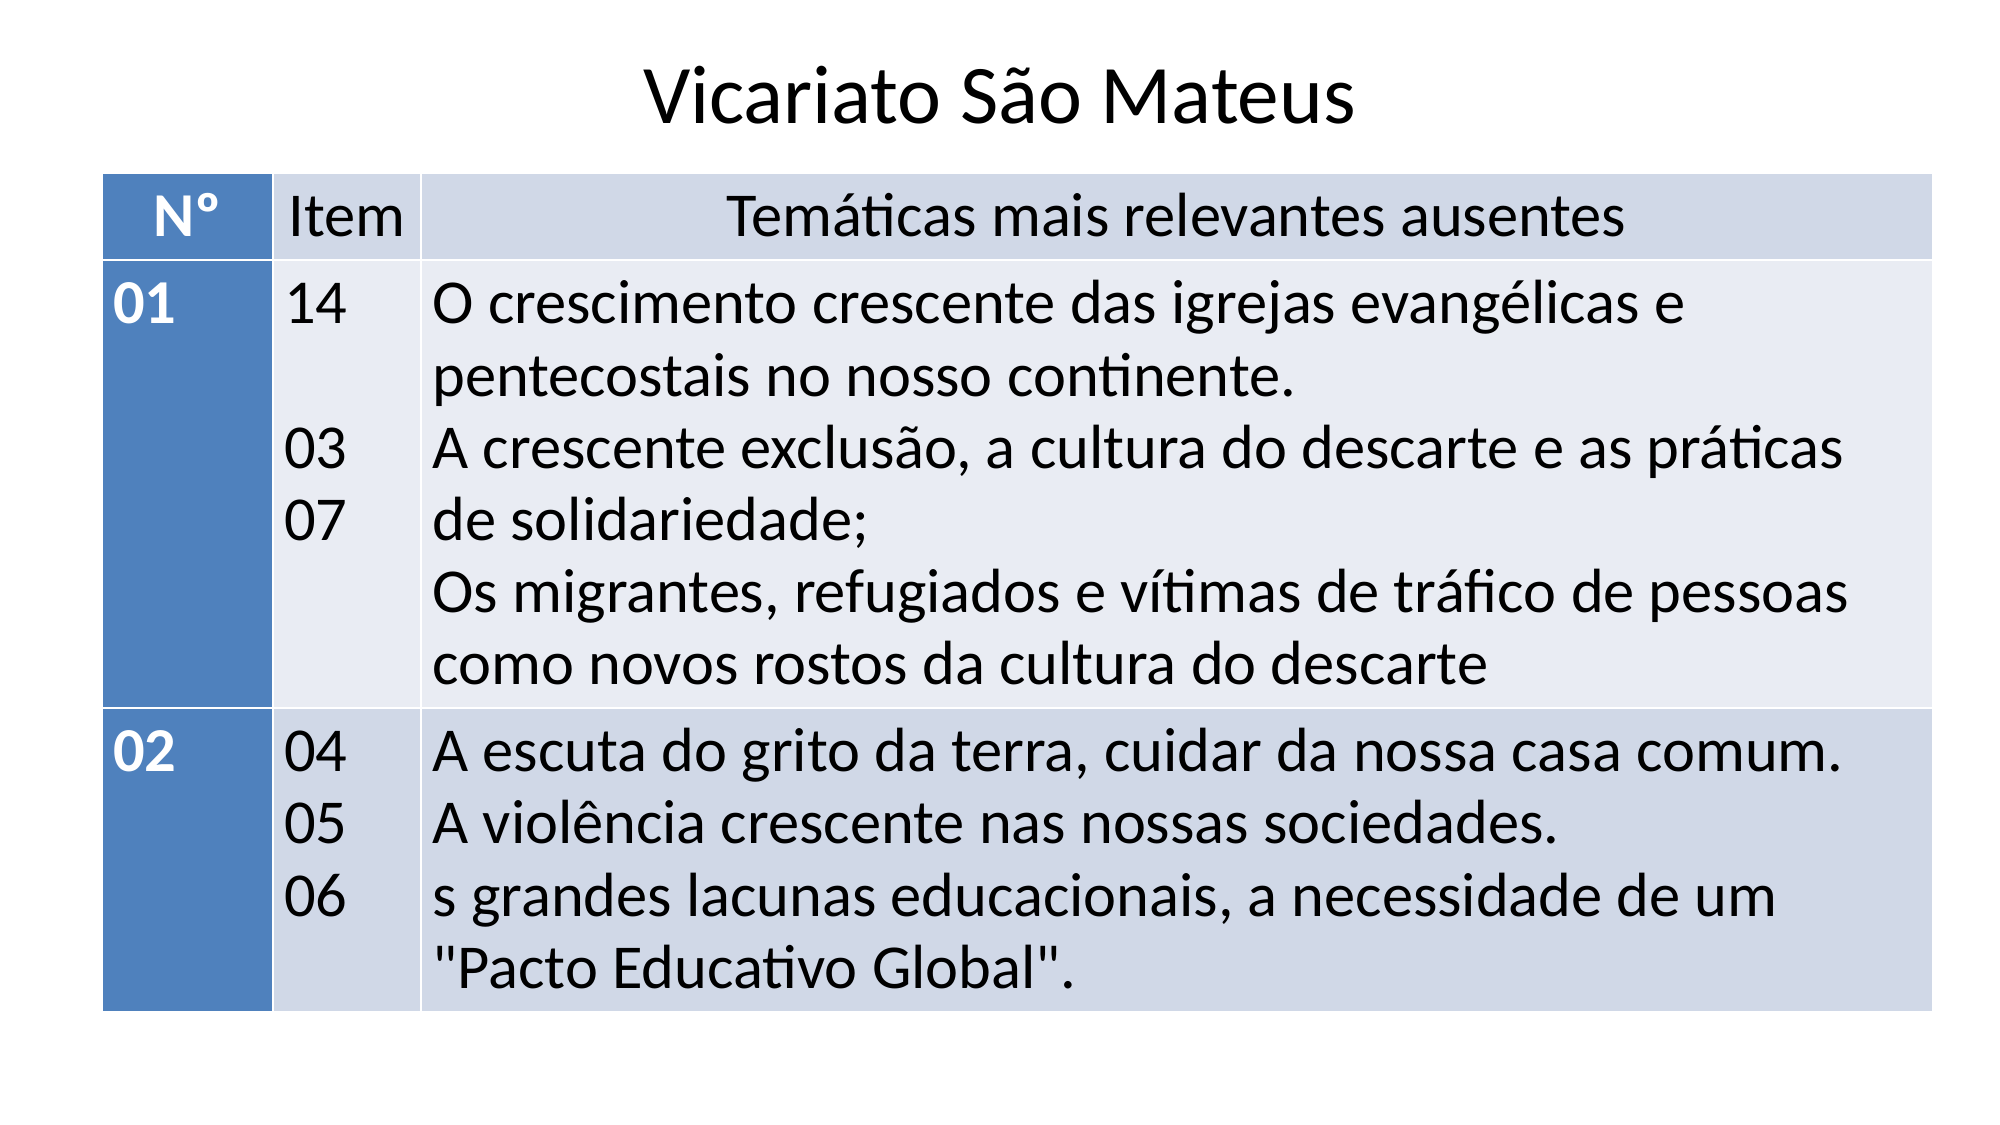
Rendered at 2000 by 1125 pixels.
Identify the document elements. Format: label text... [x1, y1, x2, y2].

table_cell 14 03 07 [274, 261, 420, 707]
table_cell 02 [103, 709, 272, 1011]
table_header Item [274, 174, 420, 259]
table_header Nº [103, 174, 272, 259]
table_cell 01 [103, 261, 272, 707]
table_header Temáticas mais relevantes ausentes [422, 174, 1932, 259]
table_cell 04 05 06 [274, 709, 420, 1011]
text_box Vicariato São Mateus [99, 45, 1900, 161]
table_cell A escuta do grito da terra, cuidar da nossa casa comum. A violência crescente nas nossas sociedades. s grandes lacunas educacionais, a necessidade de um "Pacto Educativo Global". [422, 709, 1932, 1011]
table_cell O crescimento crescente das igrejas evangélicas e pentecostais no nosso continente. A crescente exclusão, a cultura do descarte e as práticas de solidariedade; Os migrantes, refugiados e vítimas de tráfico de pessoas como novos rostos da cultura do descarte [422, 261, 1932, 707]
